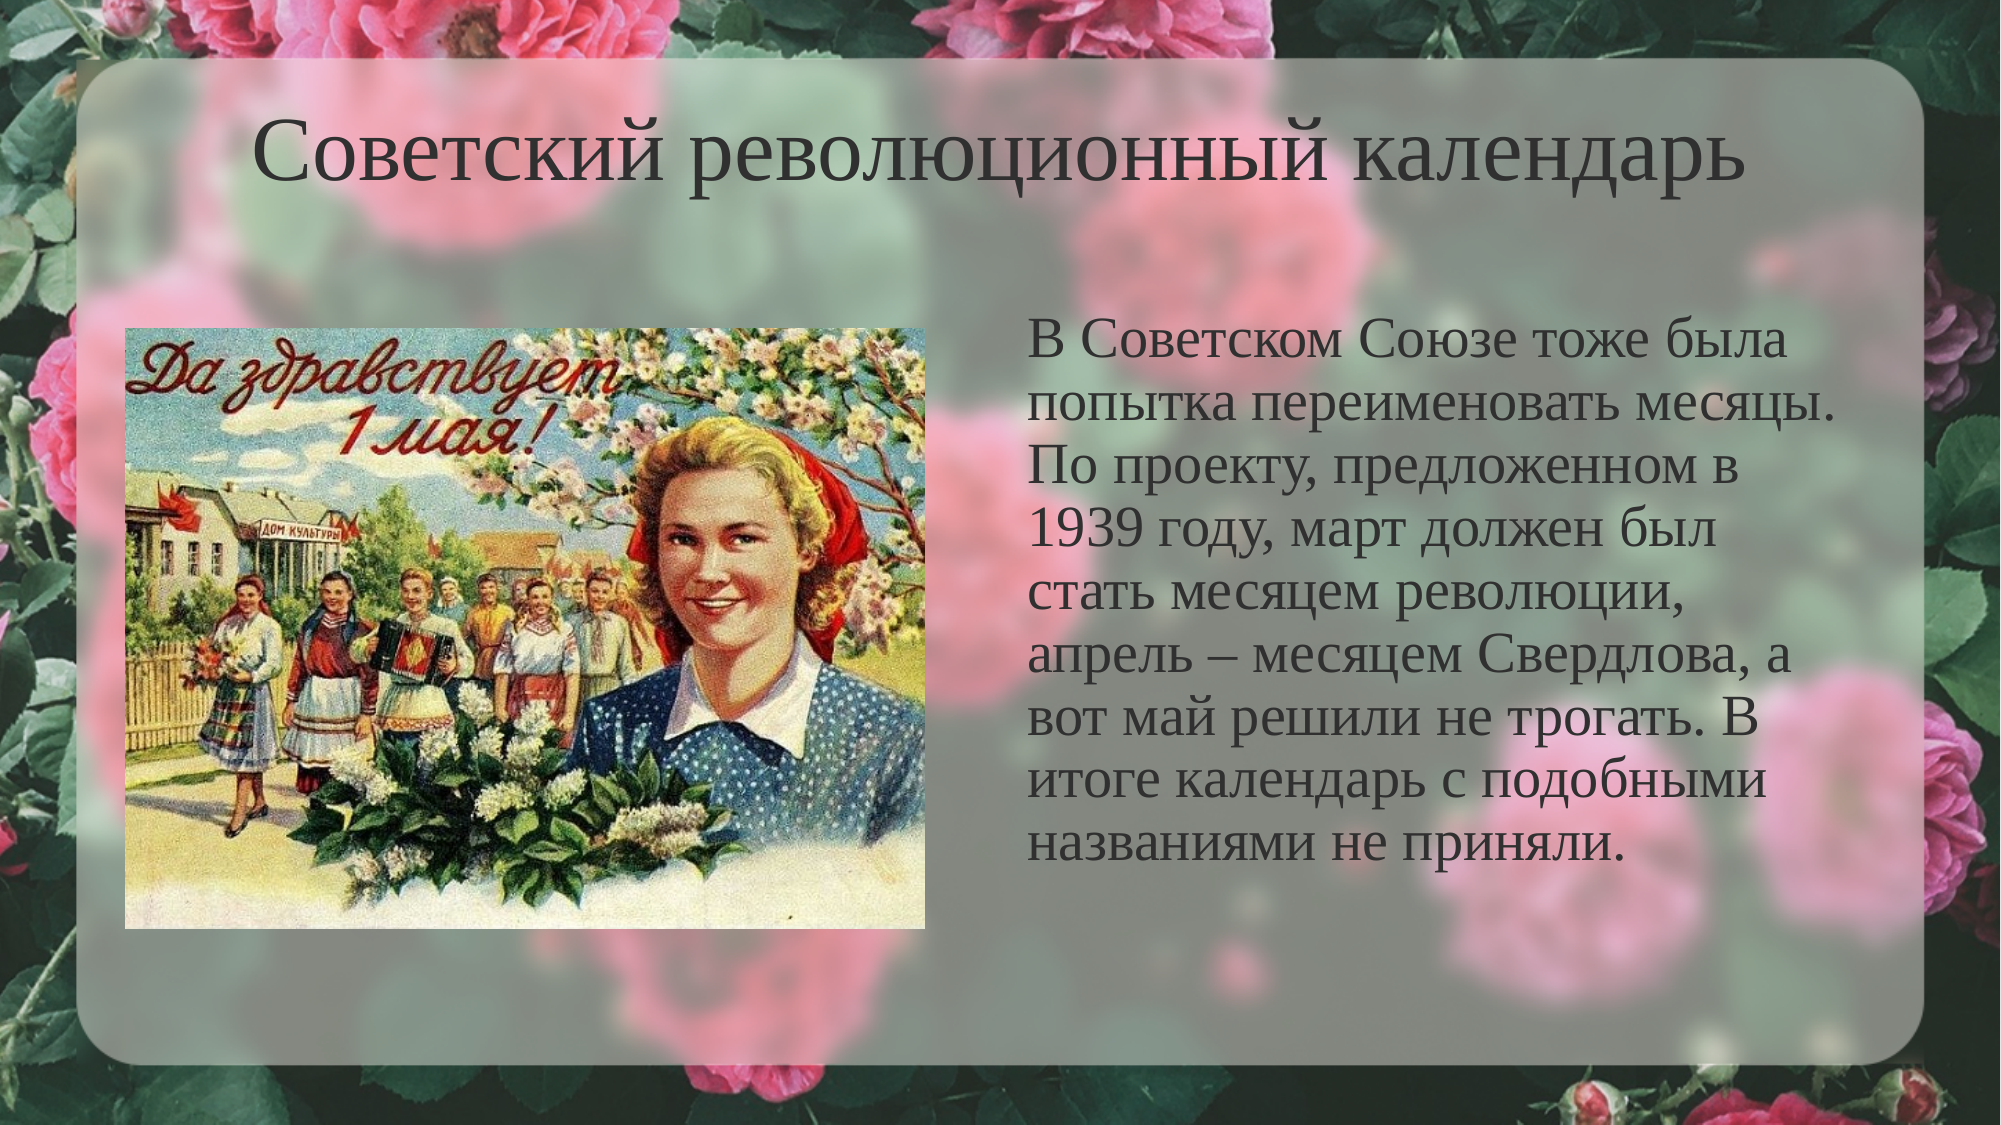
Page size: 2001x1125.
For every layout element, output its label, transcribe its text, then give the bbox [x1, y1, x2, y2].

picture [0, 0, 2001, 1125]
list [125, 328, 925, 929]
list В Советском Союзе тоже была попытка переименовать месяцы. По проекту, предложенном в 1939 году, март должен был стать месяцем революции, апрель – месяцем Свердлова, а вот май решили не трогать. В итоге календарь с подобными названиями не приняли. [1012, 299, 1863, 1014]
title Советский революционный календарь [137, 71, 1863, 231]
